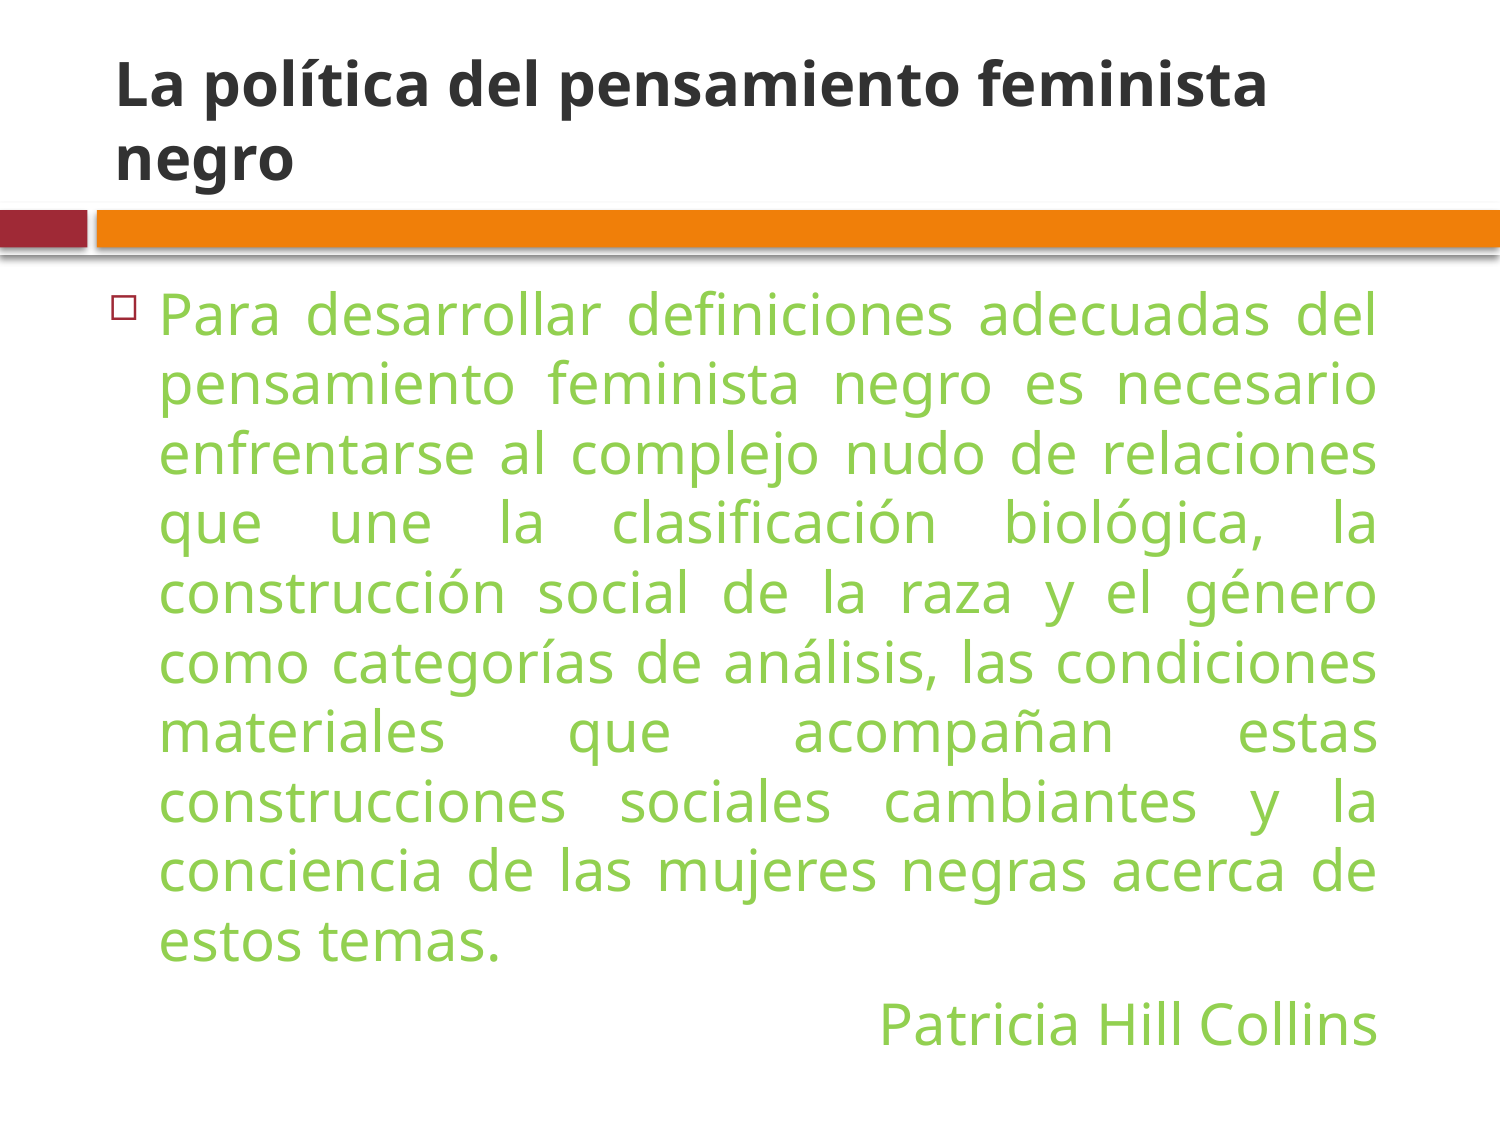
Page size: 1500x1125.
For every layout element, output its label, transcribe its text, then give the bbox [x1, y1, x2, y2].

list Para desarrollar definiciones adecuadas del pensamiento feminista negro es necesario enfrentarse al complejo nudo de relaciones que une la clasificación biológica, la construcción social de la raza y el género como categorías de análisis, las condiciones materiales que acompañan estas construcciones sociales cambiantes y la conciencia de las mujeres negras acerca de estos temas. Patricia Hill Collins [93, 269, 1395, 1067]
title La política del pensamiento feminista negro [99, 37, 1438, 200]
